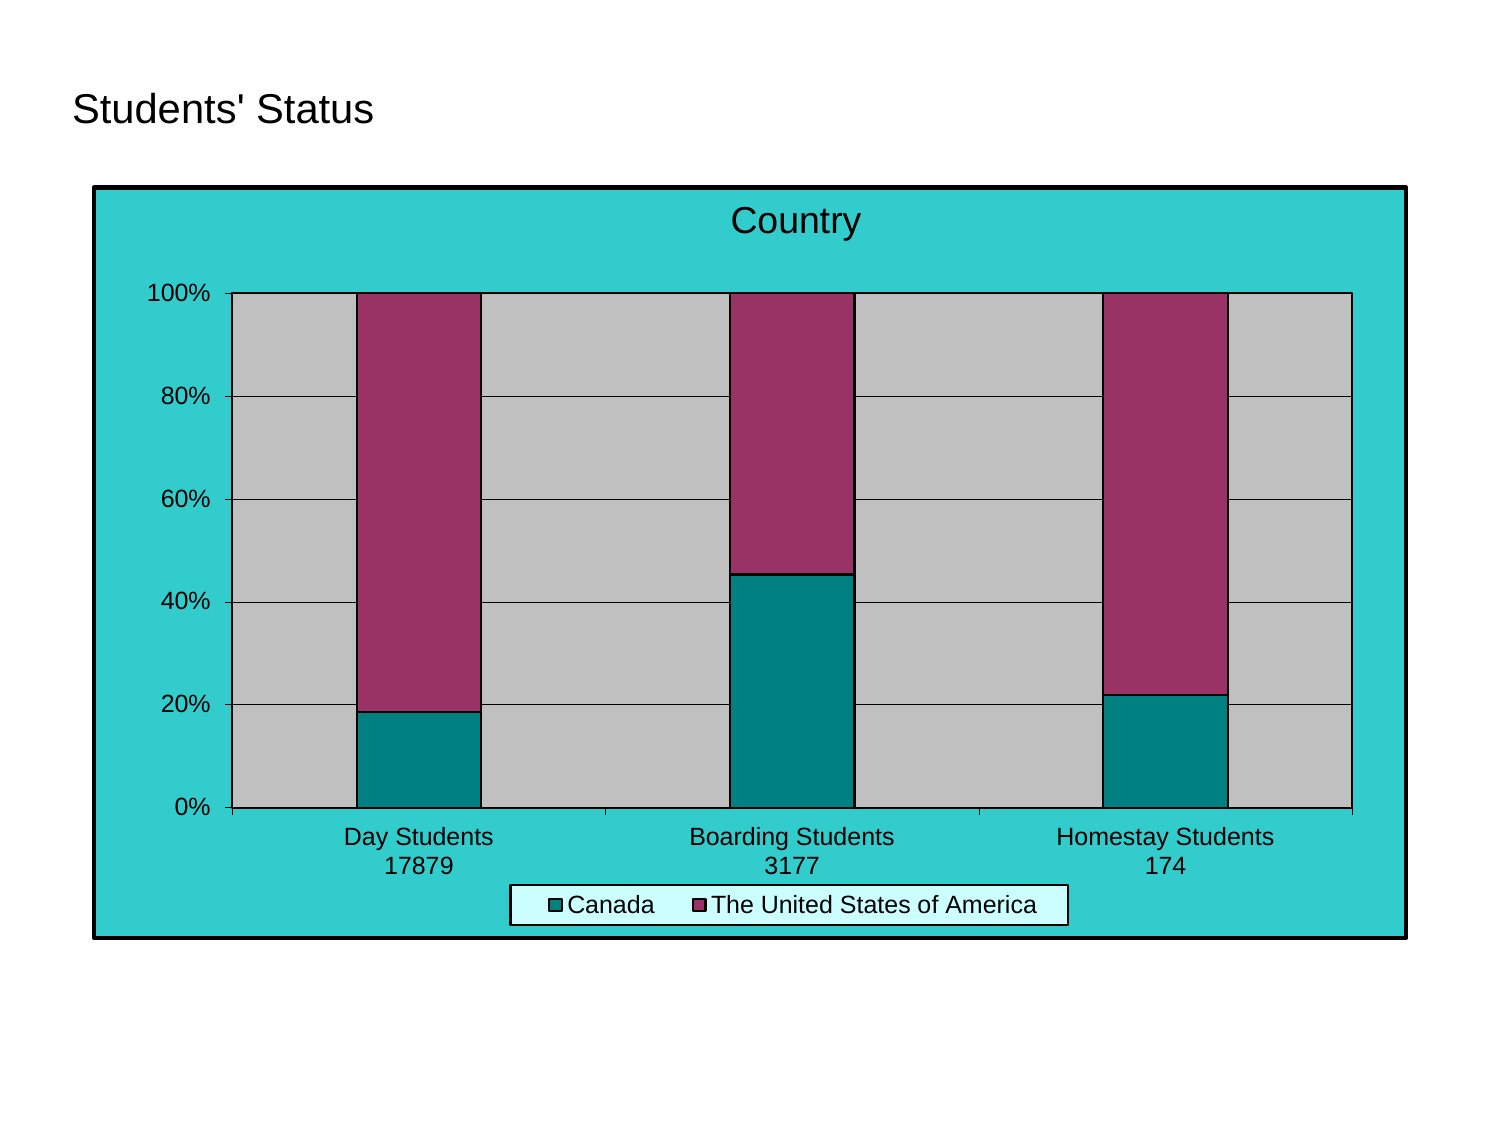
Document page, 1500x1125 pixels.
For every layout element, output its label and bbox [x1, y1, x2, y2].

picture [91, 185, 1409, 940]
